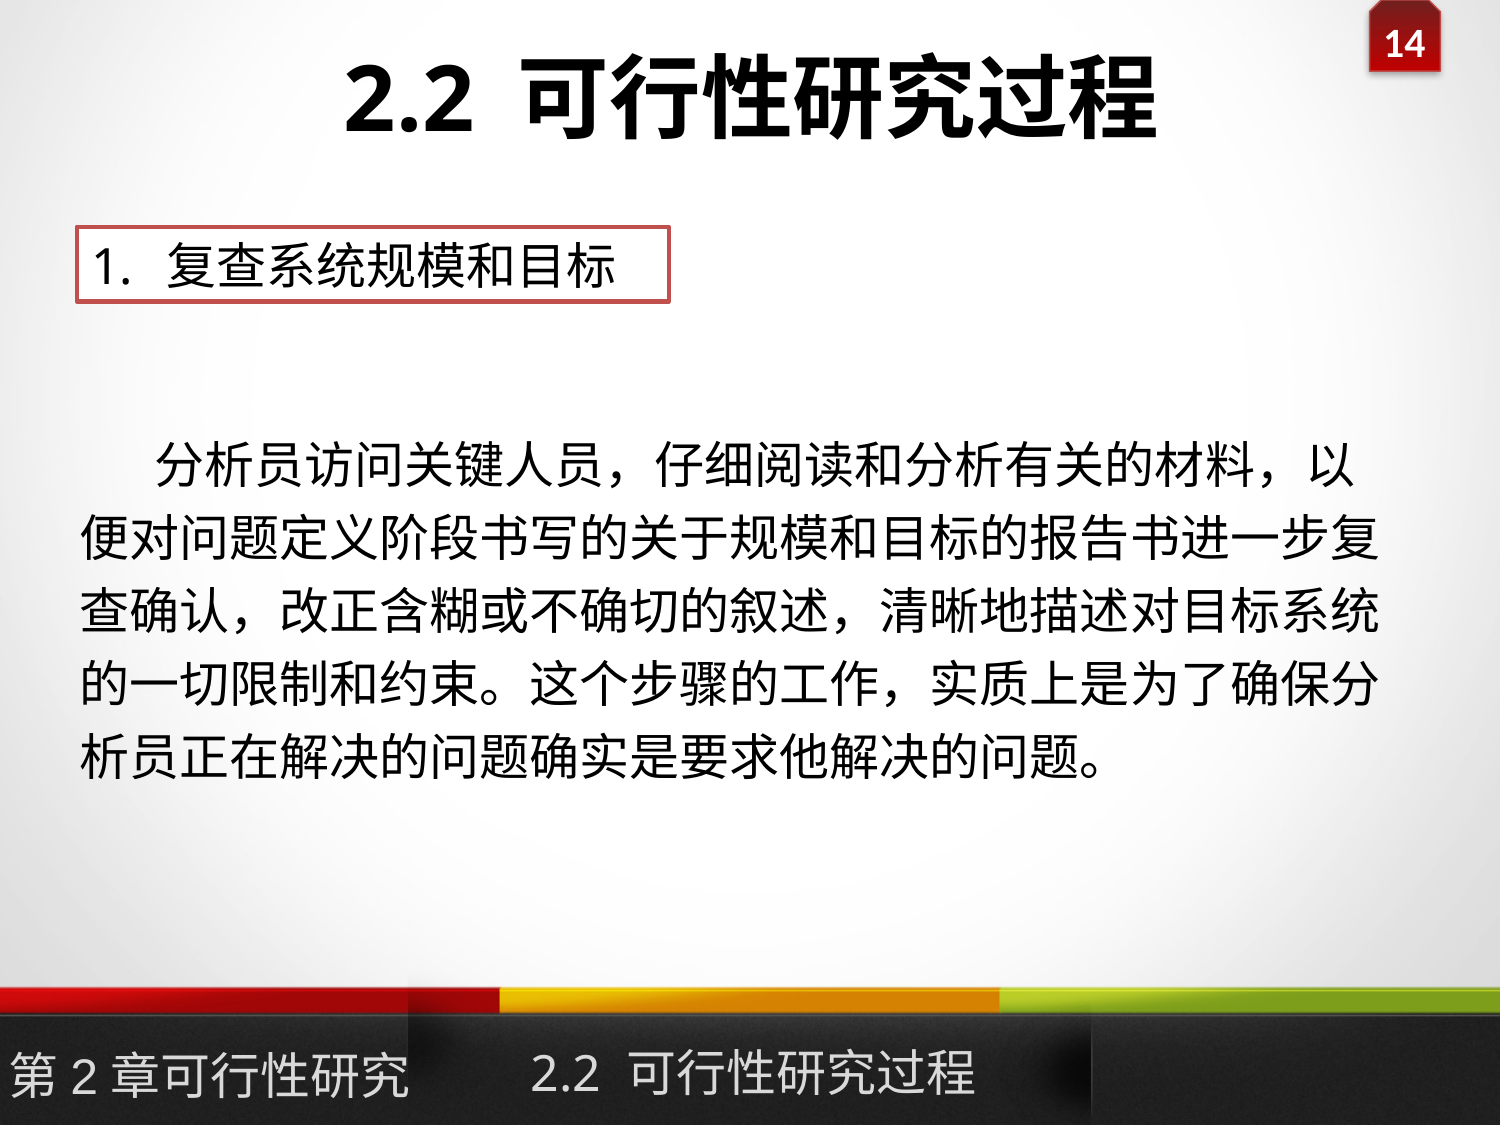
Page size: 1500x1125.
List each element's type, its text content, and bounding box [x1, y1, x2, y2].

title 2.2 可行性研究过程 [76, 1, 1427, 189]
text_box 复查系统规模和目标 [75, 225, 671, 304]
picture [0, 0, 1500, 1125]
text_box 2.2 可行性研究过程 [478, 1032, 1029, 1111]
text_box 第2章可行性研究 [0, 1035, 437, 1114]
text_box 分析员访问关键人员，仔细阅读和分析有关的材料，以便对问题定义阶段书写的关于规模和目标的报告书进一步复查确认，改正含糊或不确切的叙述，清晰地描述对目标系统的一切限制和约束。这个步骤的工作，实质上是为了确保分析员正在解决的问题确实是要求他解决的问题。 [64, 413, 1412, 793]
